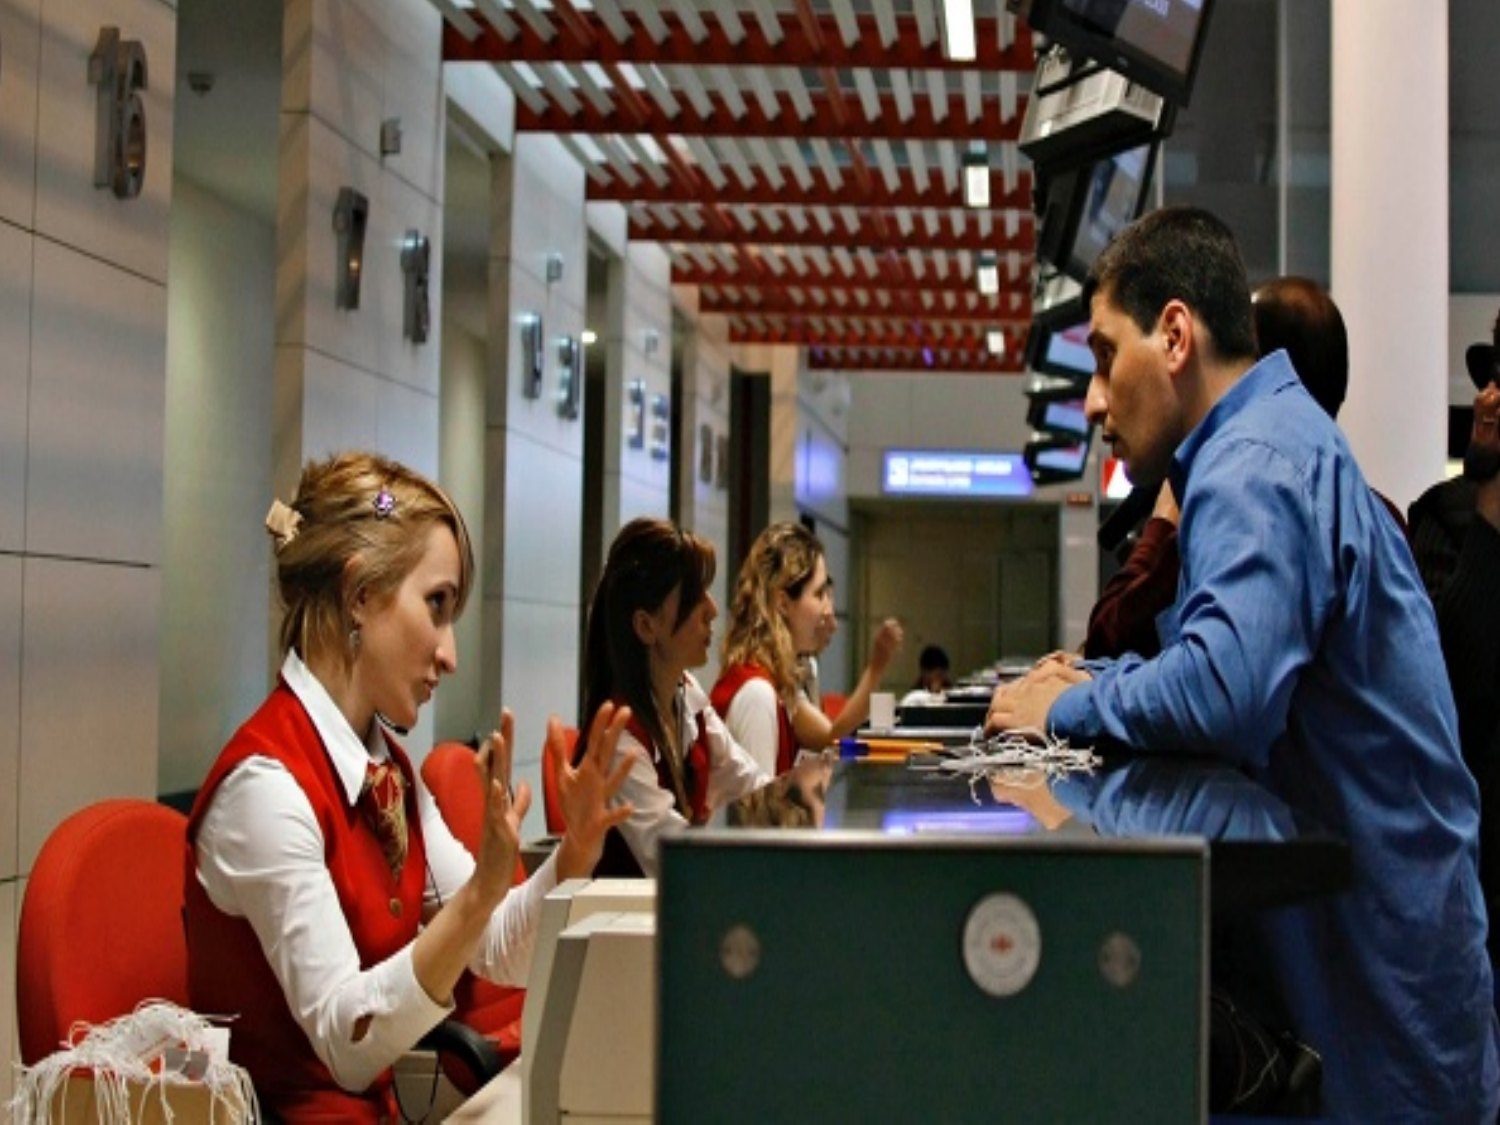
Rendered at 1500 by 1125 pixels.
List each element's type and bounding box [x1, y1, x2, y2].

list [0, 0, 1500, 1125]
